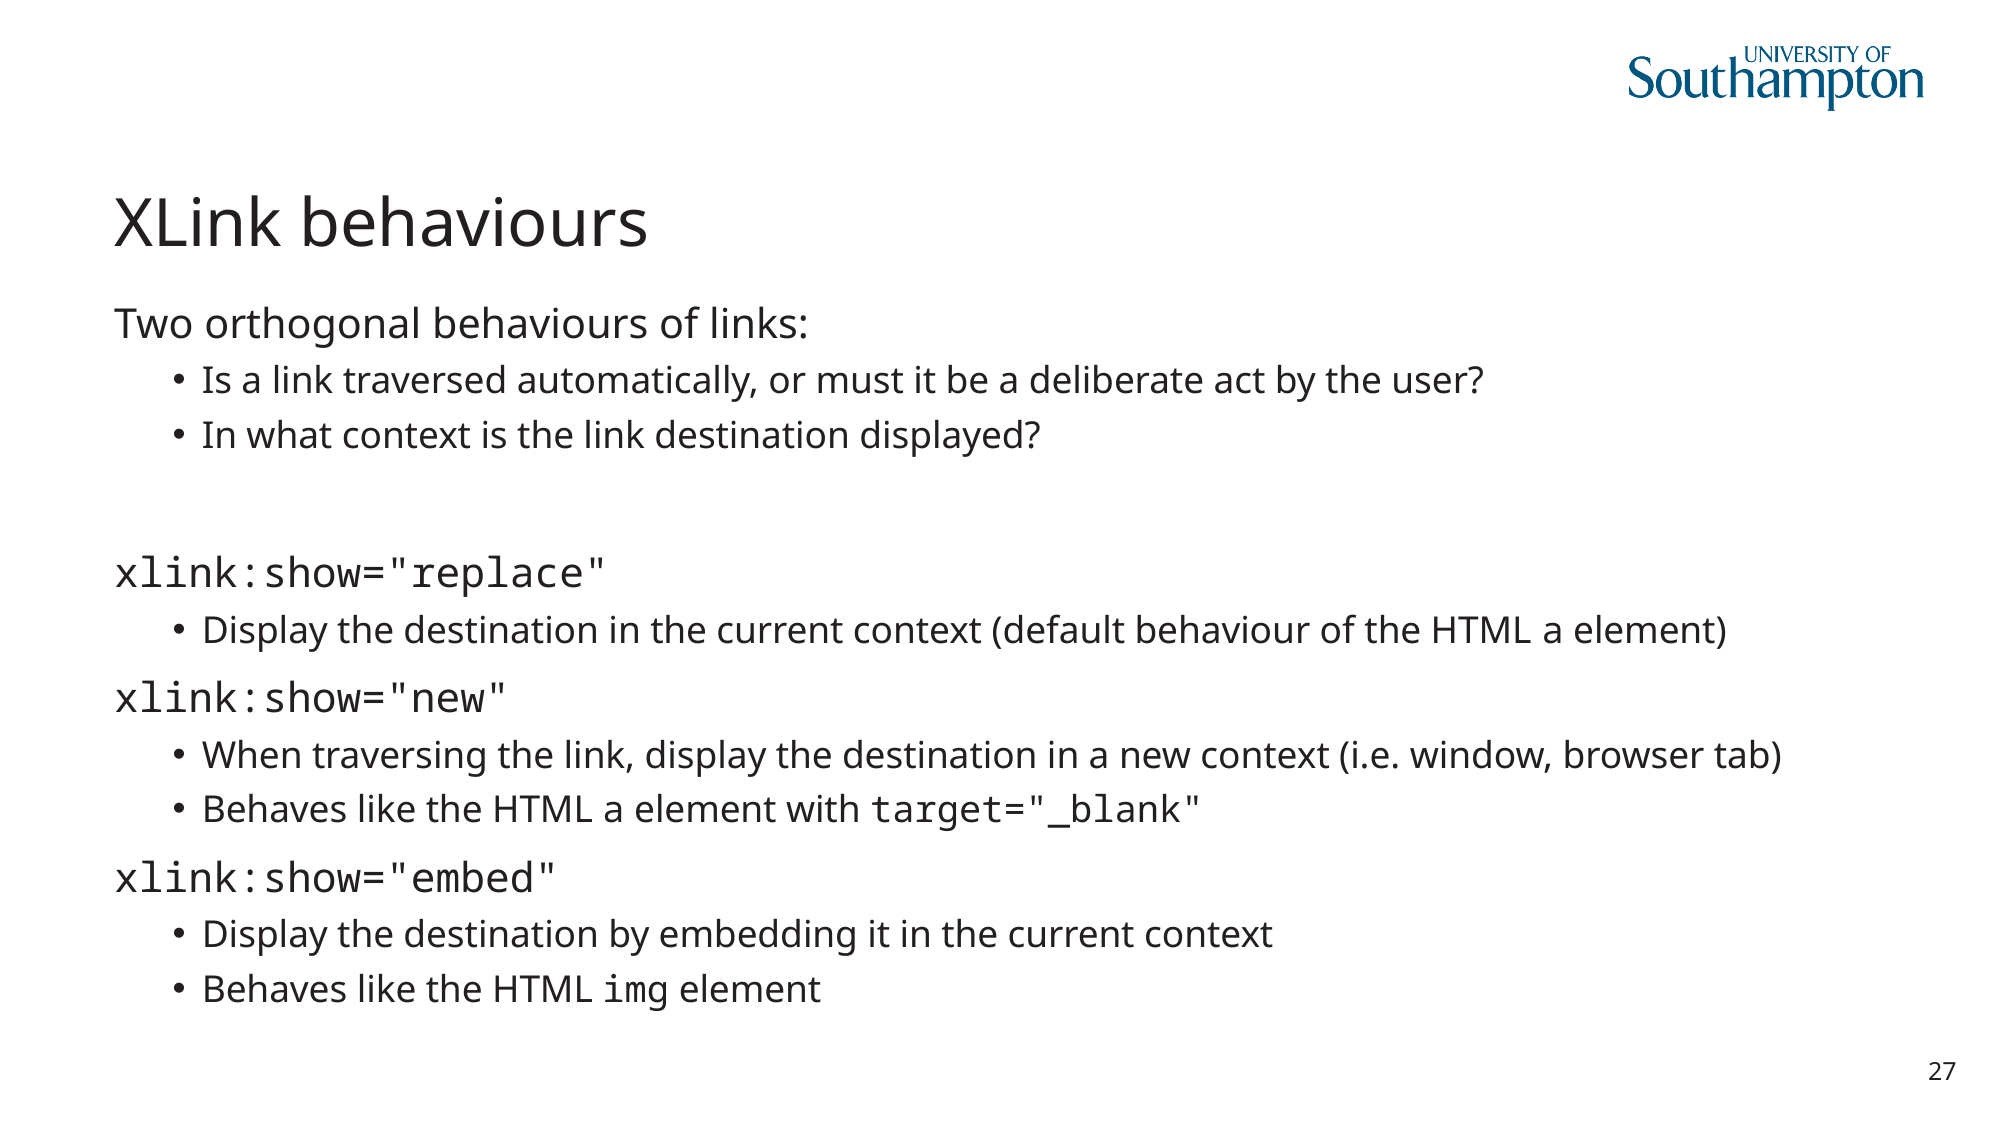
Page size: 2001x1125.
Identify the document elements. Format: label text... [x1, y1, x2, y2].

list Two orthogonal behaviours of links: Is a link traversed automatically, or must it be a deliberate act by the user? In what context is the link destination displayed? xlink:show="replace" Display the destination in the current context (default behaviour of the HTML a element) xlink:show="new" When traversing the link, display the destination in a new context (i.e. window, browser tab) Behaves like the HTML a element with target="_blank" xlink:show="embed" Display the destination by embedding it in the current context Behaves like the HTML img element [102, 290, 1898, 1024]
picture [1629, 46, 1924, 111]
picture [1869, 48, 1877, 60]
title XLink behaviours [102, 113, 1898, 268]
picture [1629, 71, 1648, 95]
